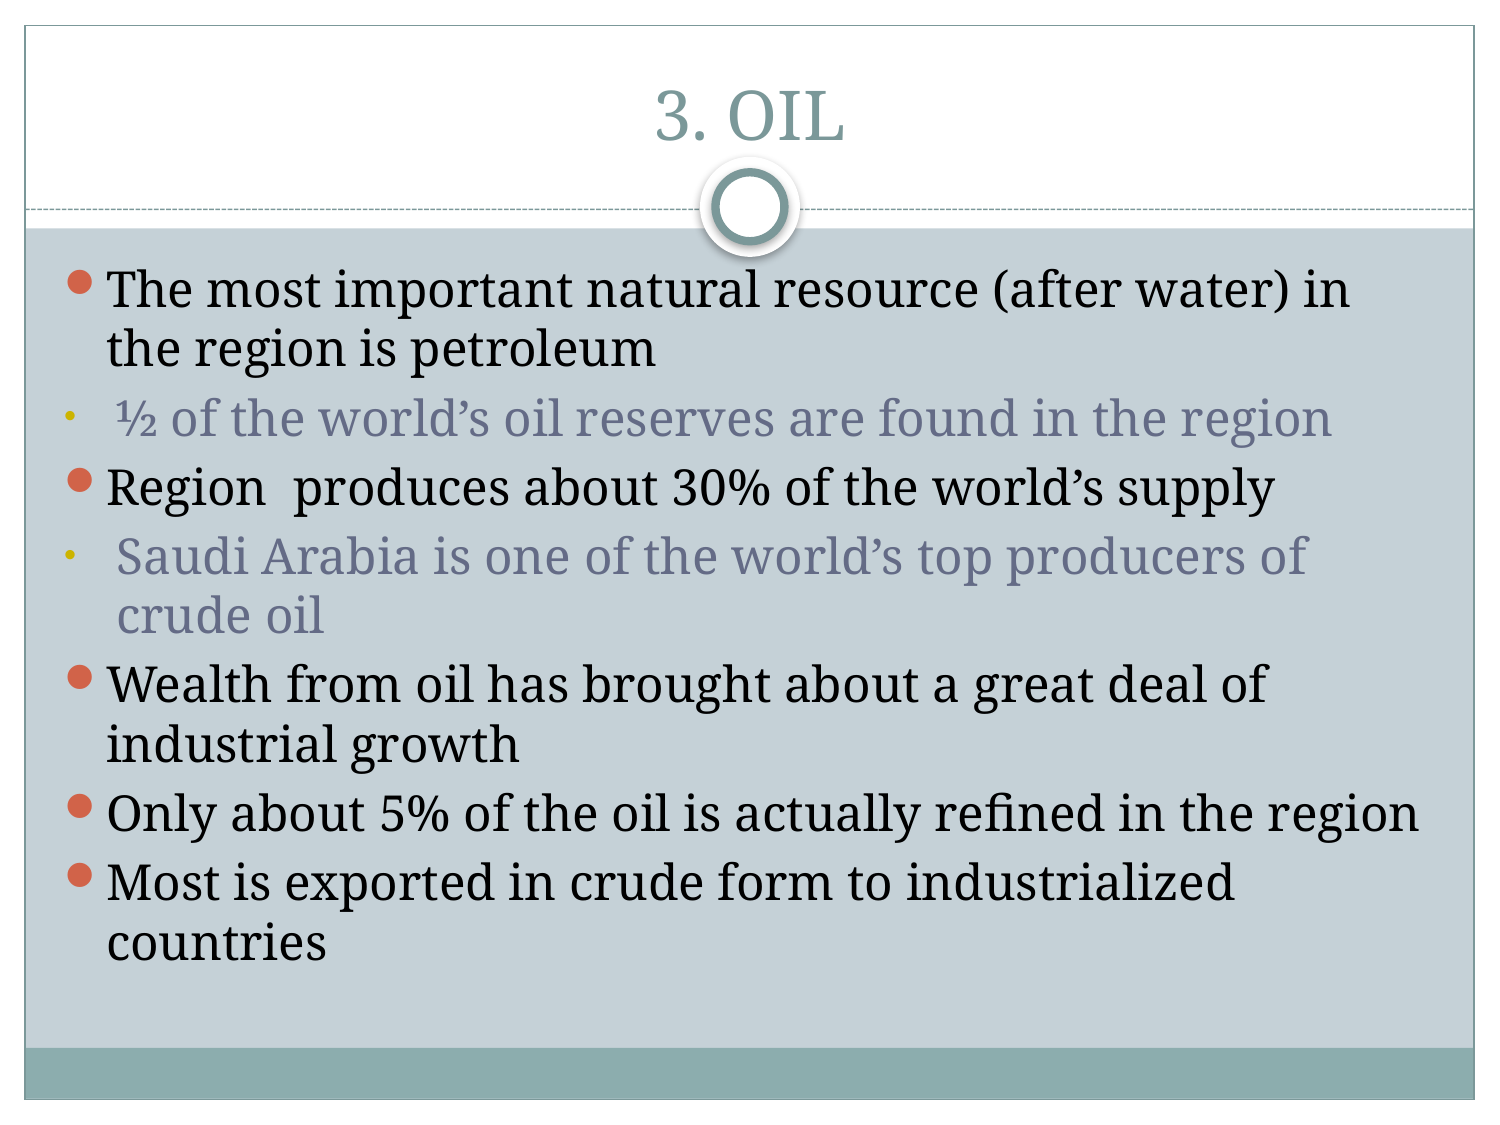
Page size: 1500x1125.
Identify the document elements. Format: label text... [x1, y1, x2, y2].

list The most important natural resource (after water) in the region is petroleum ½ of the world’s oil reserves are found in the region Region produces about 30% of the world’s supply Saudi Arabia is one of the world’s top producers of crude oil Wealth from oil has brought about a great deal of industrial growth Only about 5% of the oil is actually refined in the region Most is exported in crude form to industrialized countries [49, 250, 1445, 1001]
title 3. OIL [49, 37, 1450, 162]
